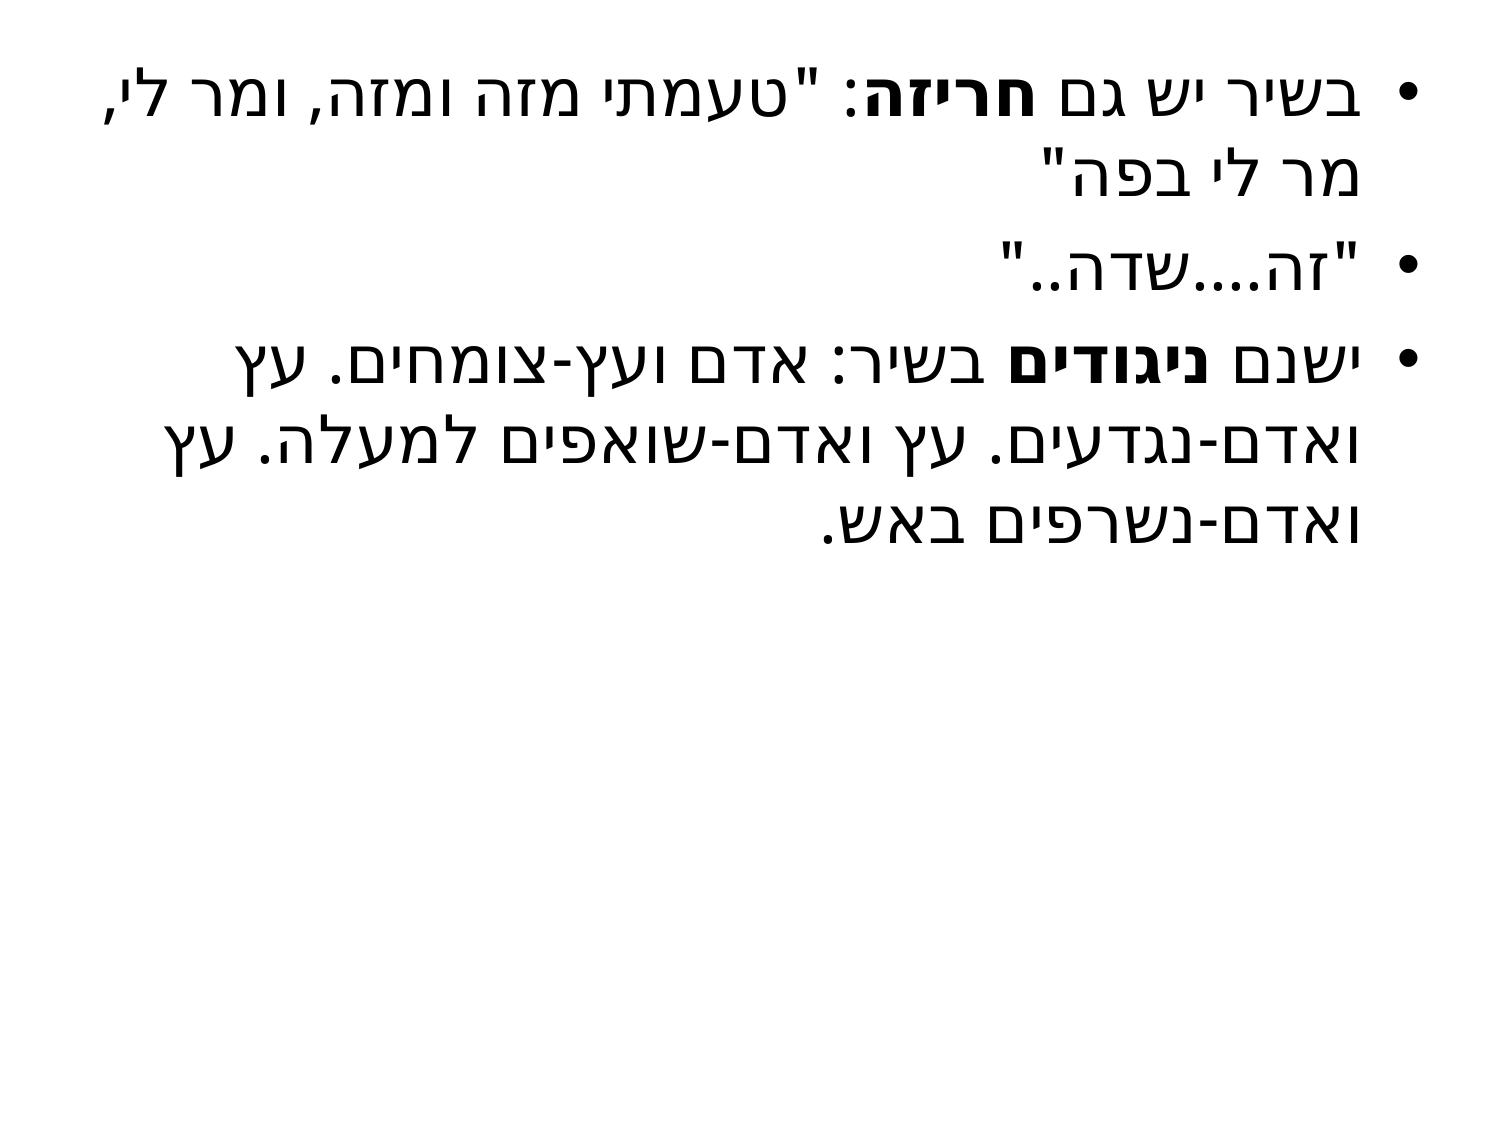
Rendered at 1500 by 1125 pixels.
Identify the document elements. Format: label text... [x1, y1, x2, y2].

list בשיר יש גם חריזה: "טעמתי מזה ומזה, ומר לי, מר לי בפה" "זה....שדה.." ישנם ניגודים בשיר: אדם ועץ-צומחים. עץ ואדם-נגדעים. עץ ואדם-שואפים למעלה. עץ ואדם-נשרפים באש. [75, 42, 1436, 1005]
